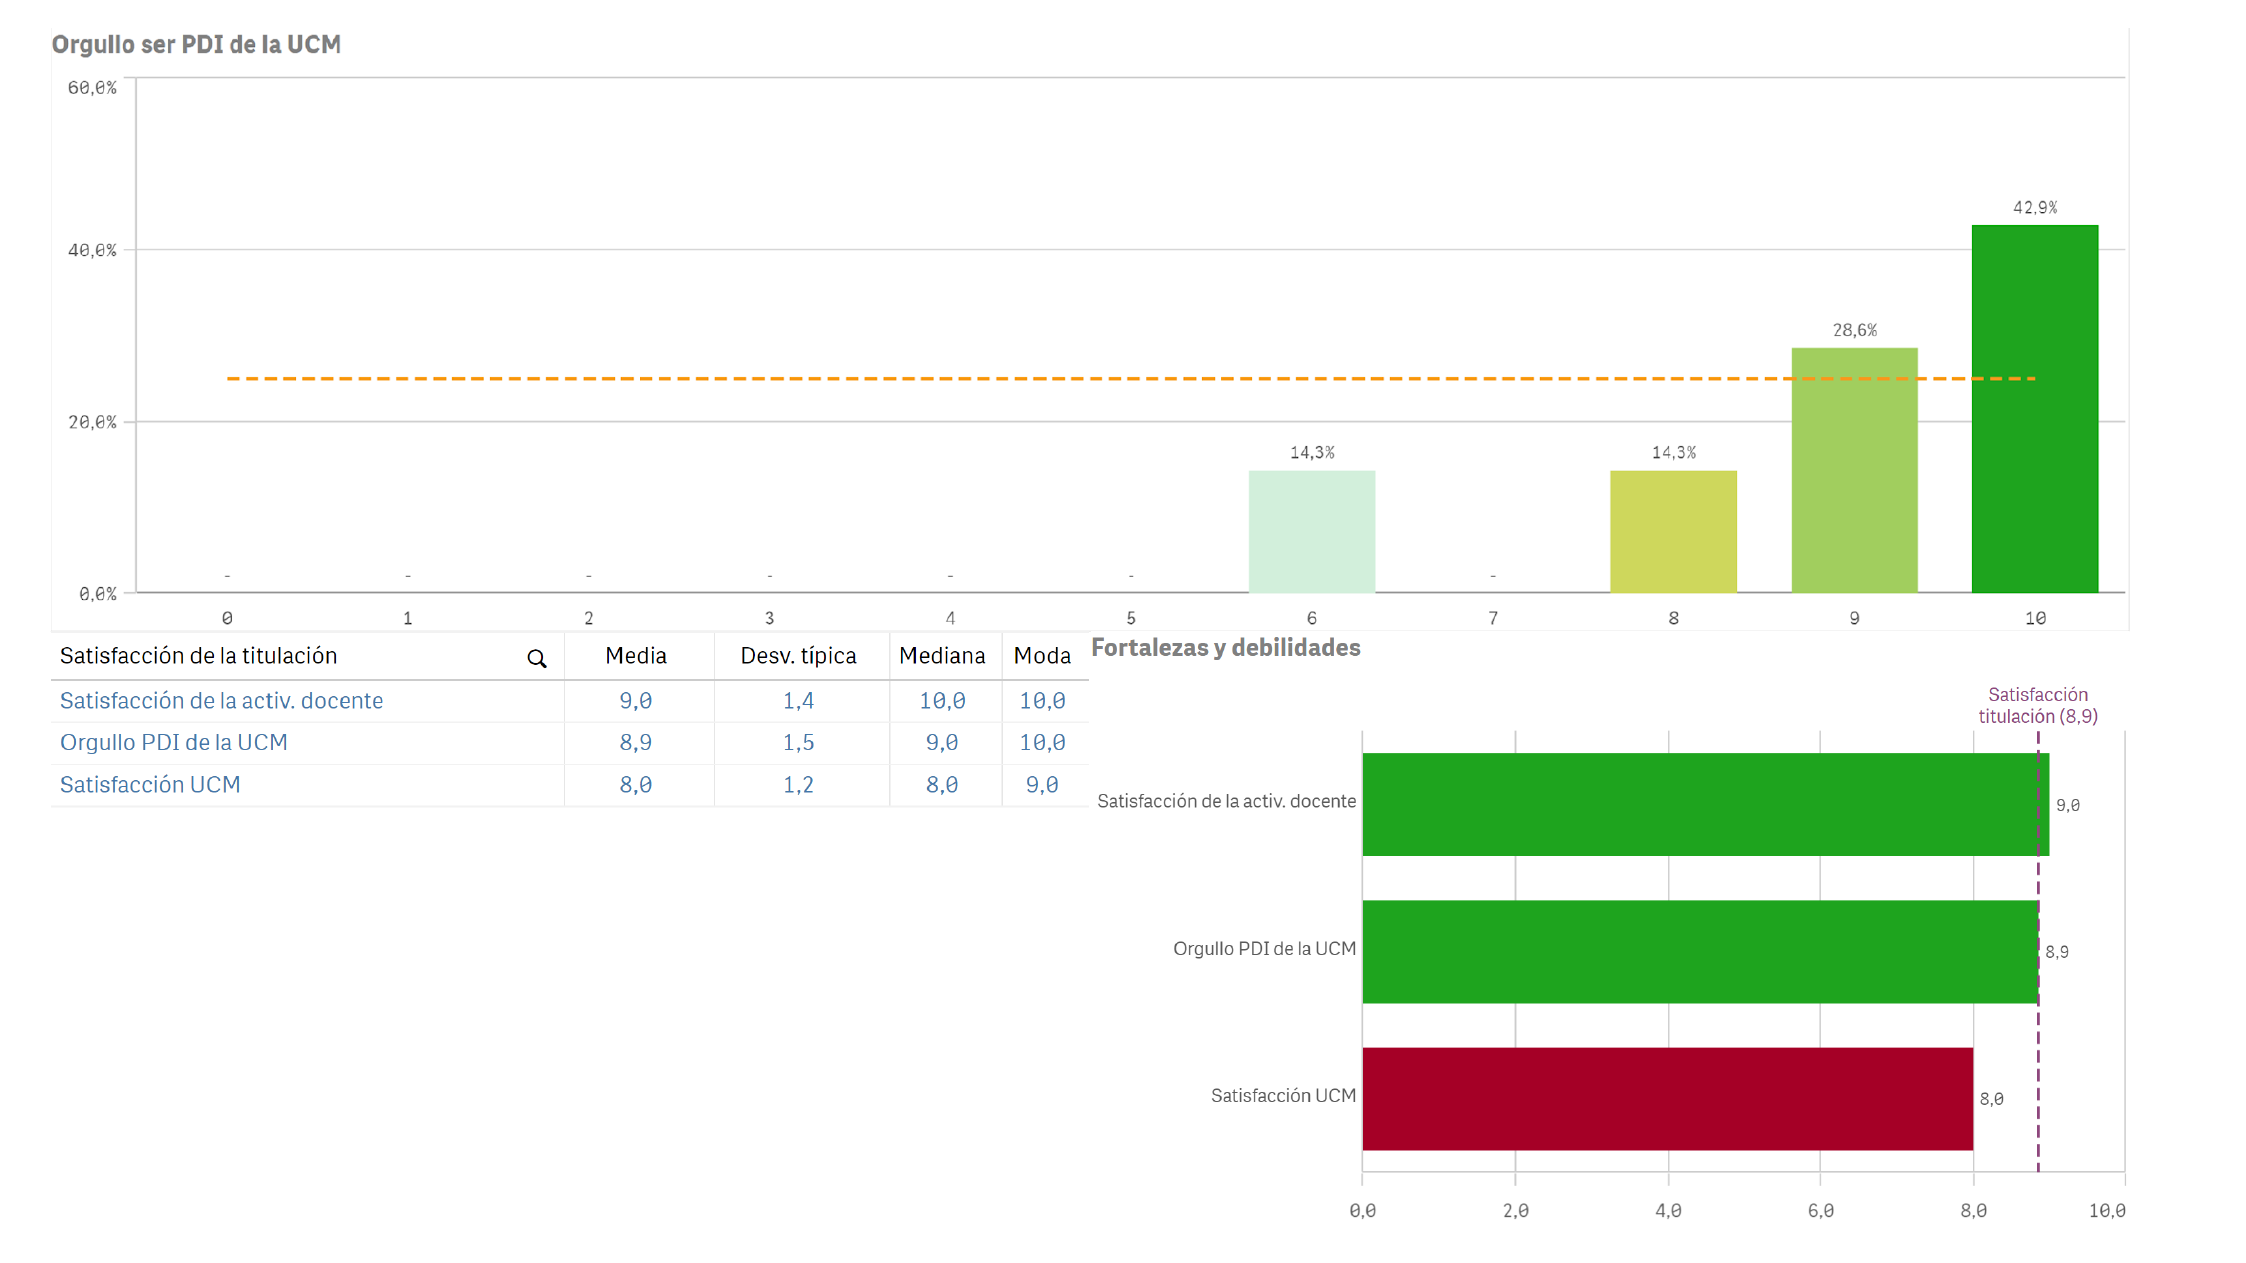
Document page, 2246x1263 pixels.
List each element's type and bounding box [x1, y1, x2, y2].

picture [49, 27, 2130, 1235]
